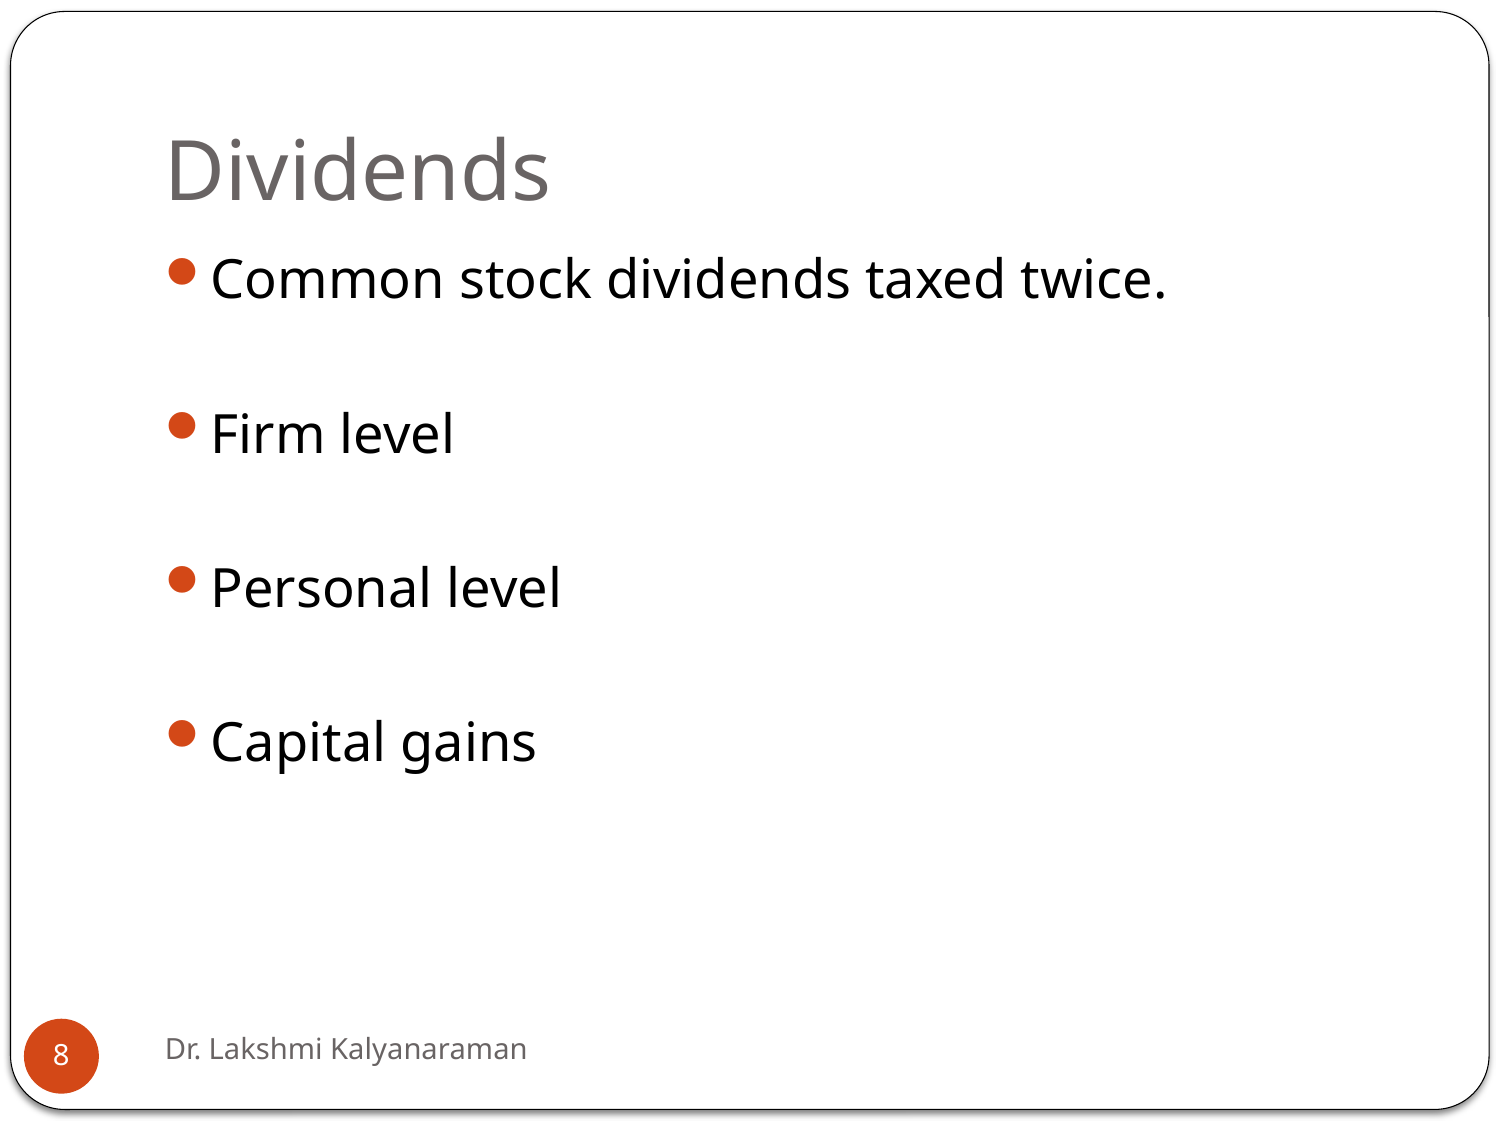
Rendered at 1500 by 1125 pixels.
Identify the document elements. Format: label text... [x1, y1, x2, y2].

title Dividends [150, 45, 1425, 233]
footer Dr. Lakshmi Kalyanaraman [150, 1012, 800, 1088]
list Common stock dividends taxed twice. Firm level Personal level Capital gains [150, 237, 1425, 988]
slide_number 8 [23, 1018, 99, 1094]
